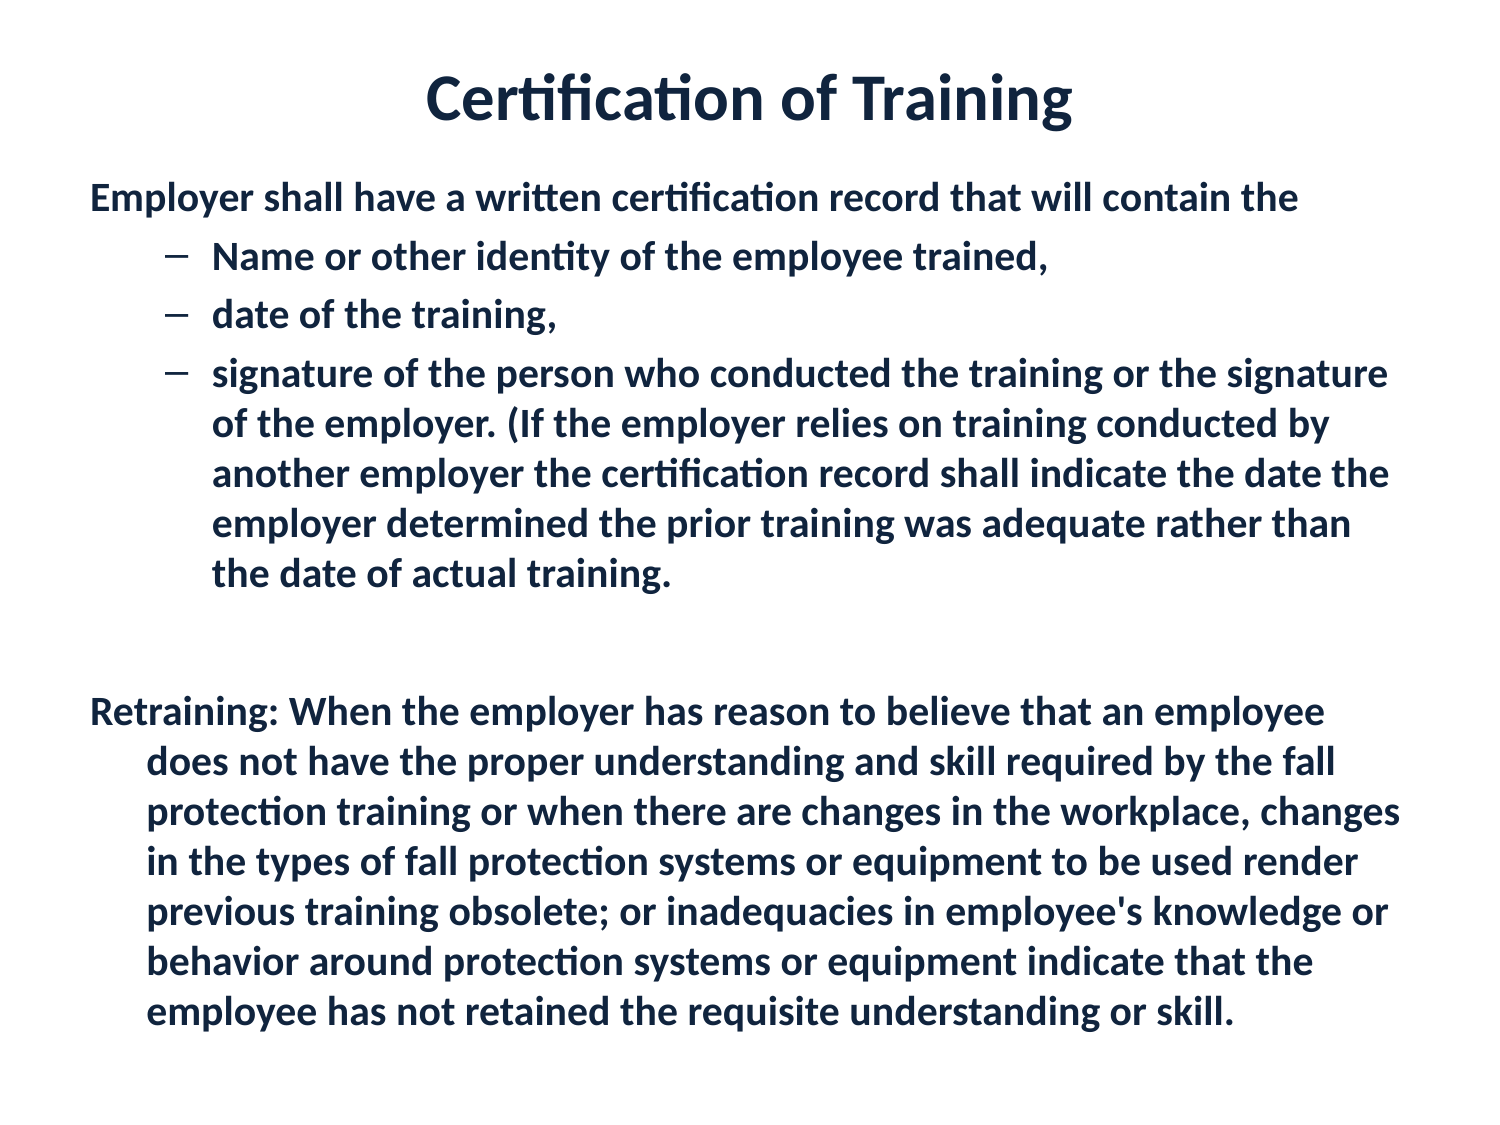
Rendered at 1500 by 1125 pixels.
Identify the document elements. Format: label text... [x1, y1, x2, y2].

title Certification of Training [75, 0, 1425, 162]
list Employer shall have a written certification record that will contain the Name or other identity of the employee trained, date of the training, signature of the person who conducted the training or the signature of the employer. (If the employer relies on training conducted by another employer the certification record shall indicate the date the employer determined the prior training was adequate rather than the date of actual training. Retraining: When the employer has reason to believe that an employee does not have the proper understanding and skill required by the fall protection training or when there are changes in the workplace, changes in the types of fall protection systems or equipment to be used render previous training obsolete; or inadequacies in employee's knowledge or behavior around protection systems or equipment indicate that the employee has not retained the requisite understanding or skill. [75, 162, 1425, 1050]
